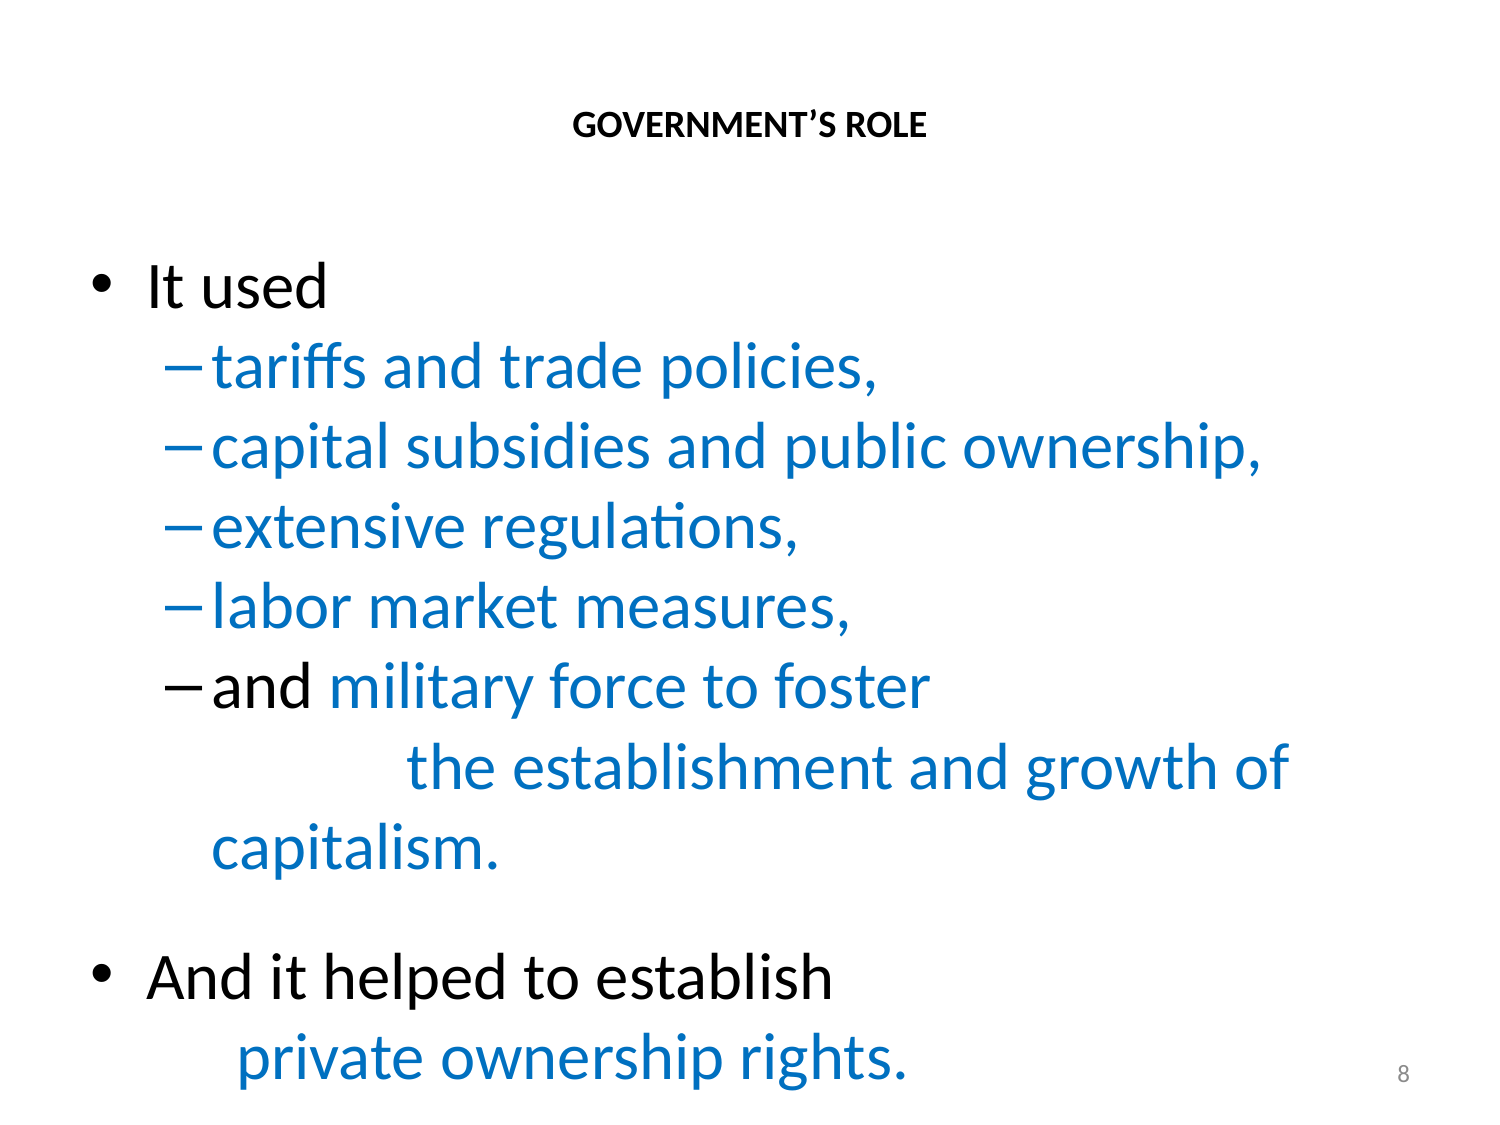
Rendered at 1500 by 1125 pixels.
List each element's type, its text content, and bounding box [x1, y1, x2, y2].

slide_number 8 [1074, 1042, 1425, 1103]
list It used tariffs and trade policies, capital subsidies and public ownership, extensive regulations, labor market measures, and military force to foster the establishment and growth of capitalism. And it helped to establish private ownership rights. [75, 234, 1425, 1125]
title GOVERNMENT’S ROLE [75, 45, 1425, 200]
